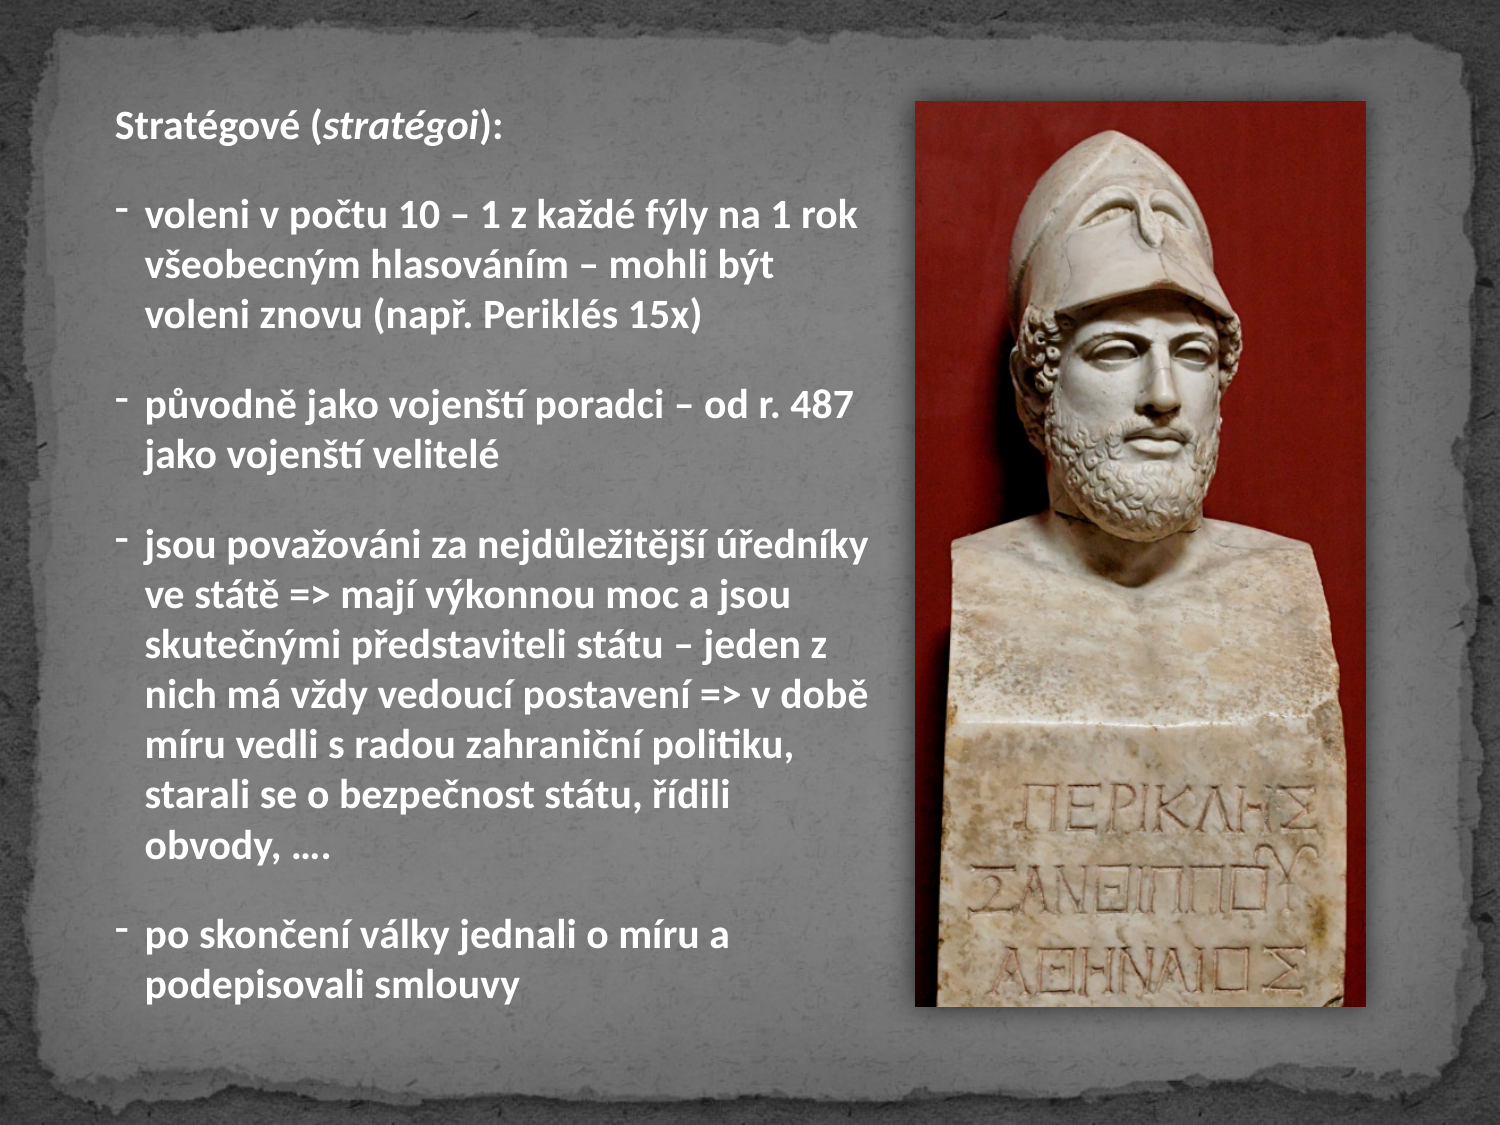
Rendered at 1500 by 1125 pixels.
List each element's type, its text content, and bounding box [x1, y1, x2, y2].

text_box Stratégové (stratégoi): voleni v počtu 10 – 1 z každé fýly na 1 rok všeobecným hlasováním – mohli být voleni znovu (např. Periklés 15x) původně jako vojenští poradci – od r. 487 jako vojenští velitelé jsou považováni za nejdůležitější úředníky ve státě => mají výkonnou moc a jsou skutečnými představiteli státu – jeden z nich má vždy vedoucí postavení => v době míru vedli s radou zahraniční politiku, starali se o bezpečnost státu, řídili obvody, …. po skončení války jednali o míru a podepisovali smlouvy [100, 90, 892, 1015]
picture [915, 101, 1367, 1007]
